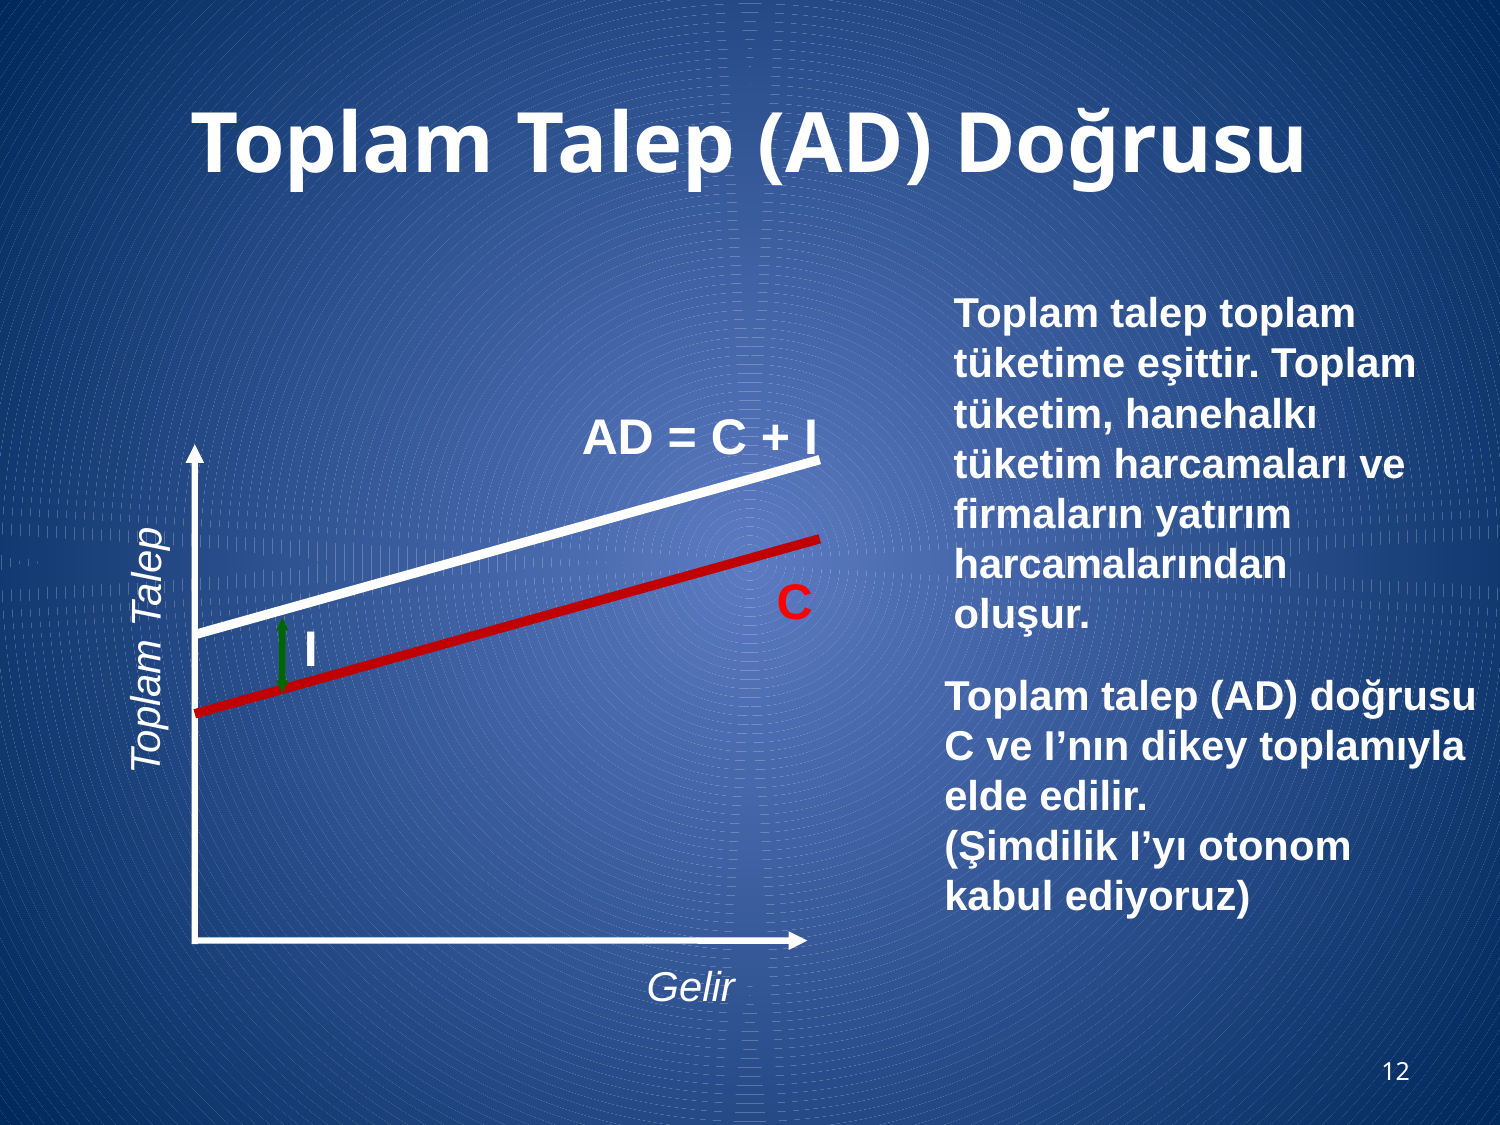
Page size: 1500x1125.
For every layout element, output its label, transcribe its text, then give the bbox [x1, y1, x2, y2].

text_box Toplam Talep [110, 511, 178, 790]
text_box [195, 935, 808, 947]
text_box Gelir [631, 952, 750, 1018]
title Toplam Talep (AD) Doğrusu [74, 44, 1426, 233]
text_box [194, 396, 1500, 927]
slide_number 12 [1074, 1042, 1425, 1103]
text_box Toplam talep toplam tüketime eşittir. Toplam tüketim, hanehalkı tüketim harcamaları ve firmaların yatırım harcamalarından oluşur. [939, 278, 1451, 395]
